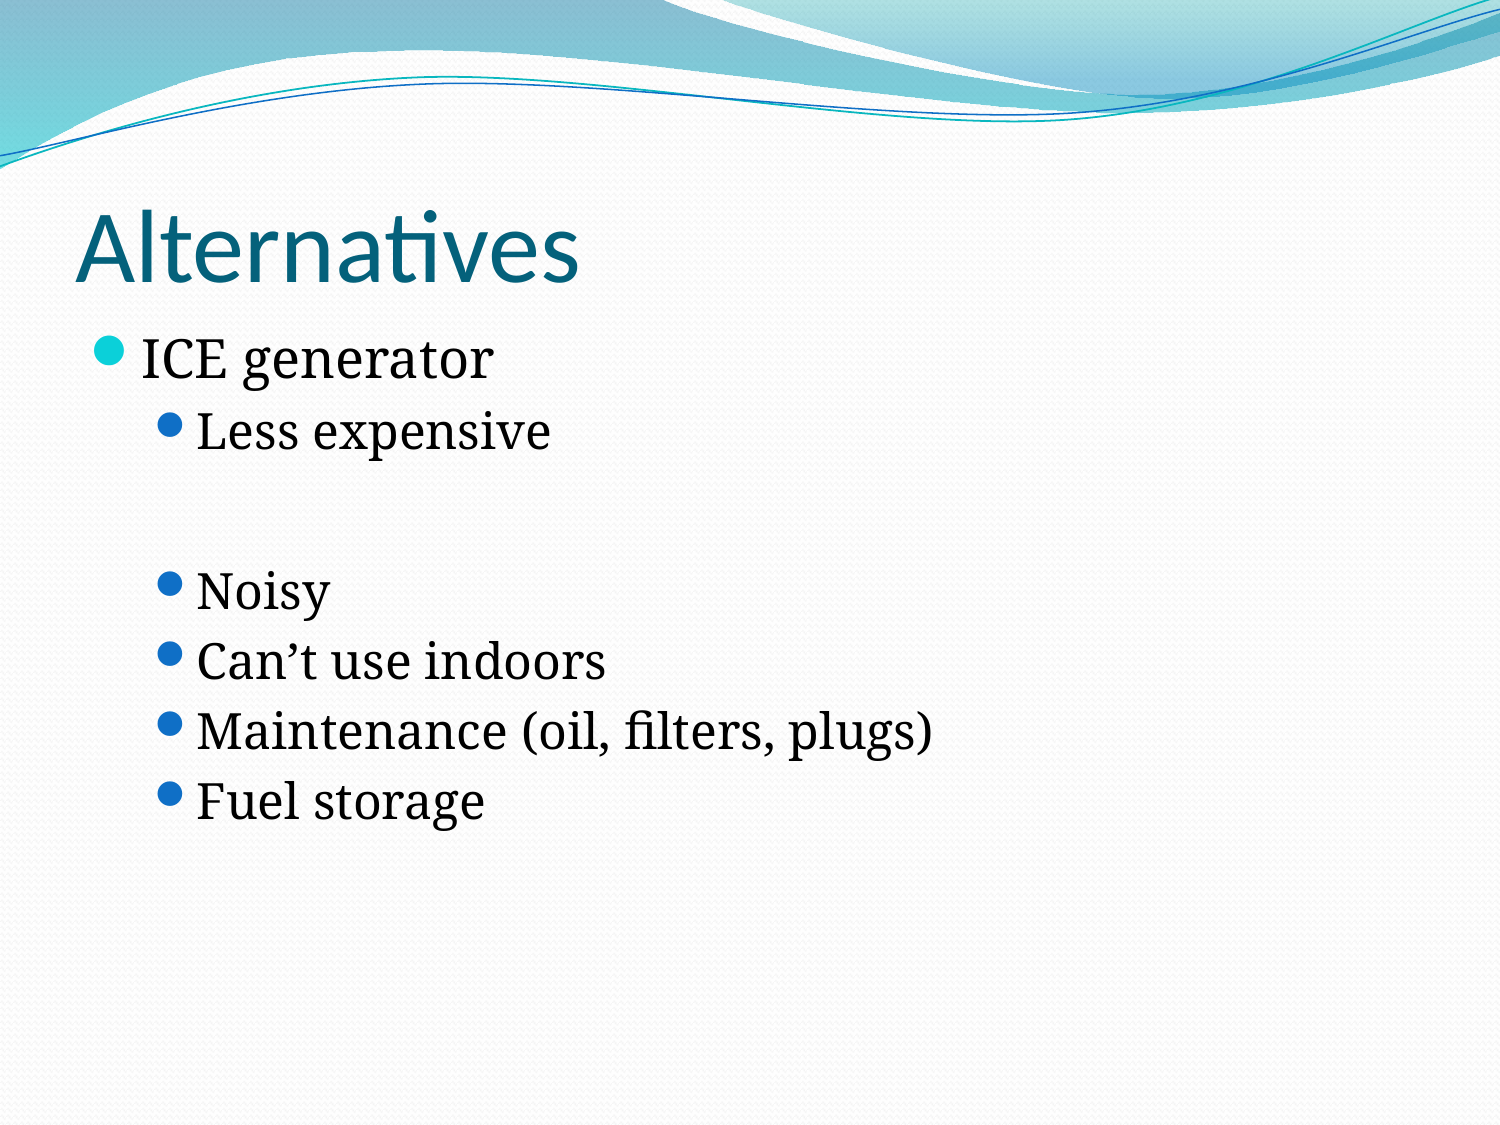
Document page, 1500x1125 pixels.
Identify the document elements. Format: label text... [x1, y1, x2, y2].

list ICE generator Less expensive Noisy Can’t use indoors Maintenance (oil, filters, plugs) Fuel storage [75, 317, 1425, 1038]
title Alternatives [75, 115, 1425, 303]
